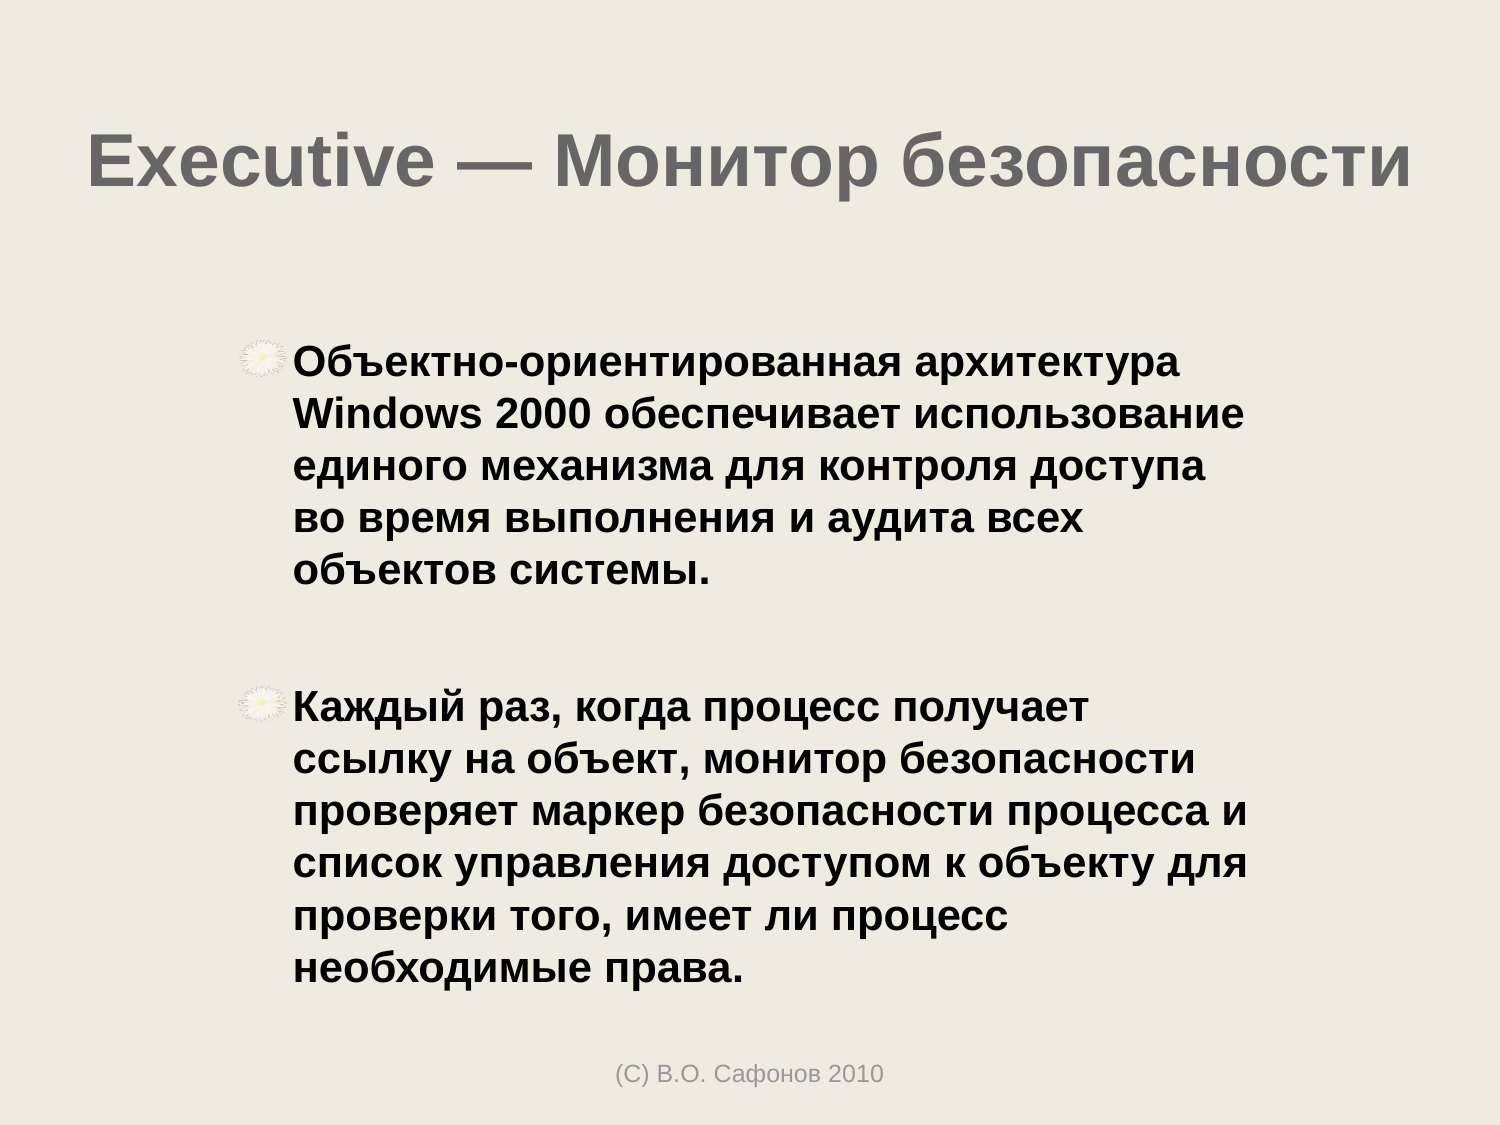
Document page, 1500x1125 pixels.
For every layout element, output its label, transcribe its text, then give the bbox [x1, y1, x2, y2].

list Объектно-ориентированная архитектура Windows 2000 обеспечивает использование единого механизма для контроля доступа во время выполнения и аудита всех объектов системы. Каждый раз, когда процесс получает ссылку на объект, монитор безопасности проверяет маркер безопасности процесса и список управления доступом к объекту для проверки того, имеет ли процесс необходимые права. [223, 324, 1276, 1005]
picture [238, 340, 287, 377]
footer (С) В.О. Сафонов 2010 [512, 1042, 988, 1103]
picture [238, 686, 287, 722]
title Executive — Монитор безопасности [56, 87, 1444, 226]
